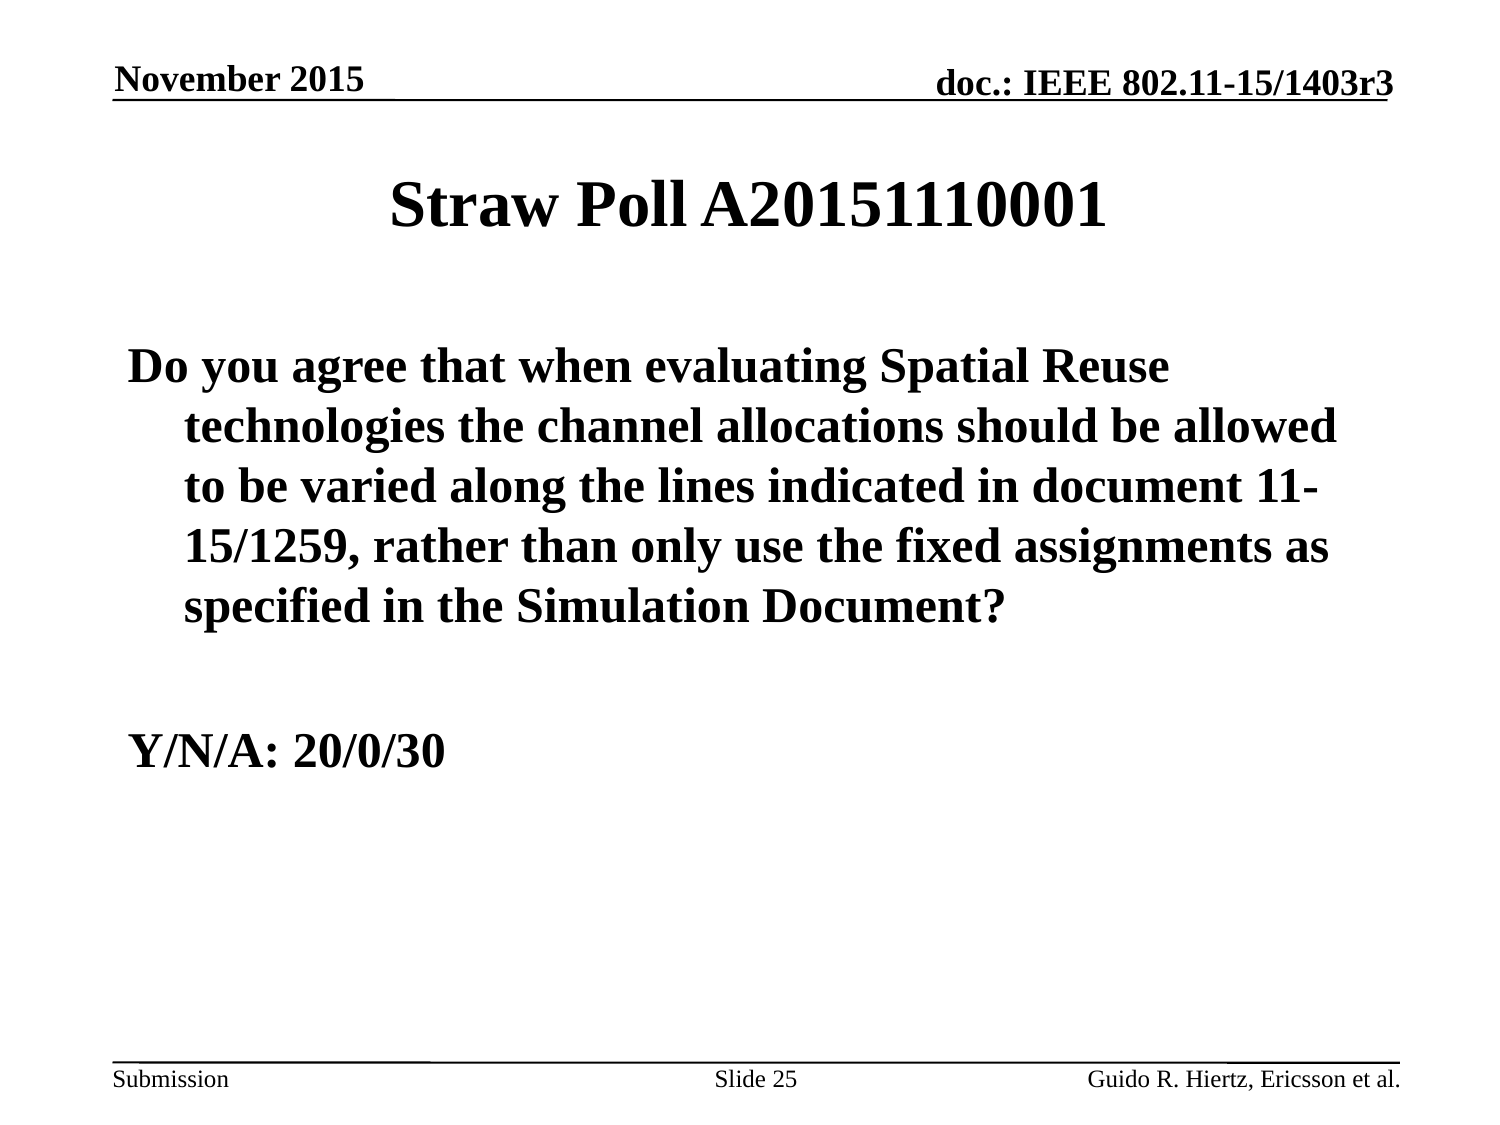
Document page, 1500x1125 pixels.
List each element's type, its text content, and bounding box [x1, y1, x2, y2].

slide_number Slide 25 [712, 1061, 800, 1123]
list Do you agree that when evaluating Spatial Reuse technologies the channel allocations should be allowed to be varied along the lines indicated in document 11-15/1259, rather than only use the fixed assignments as specified in the Simulation Document? Y/N/A: 20/0/30 [112, 324, 1388, 1000]
footer Guido R. Hiertz, Ericsson et al. [878, 1061, 1402, 1093]
title Straw Poll A20151110001 [112, 112, 1388, 288]
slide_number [114, 54, 423, 100]
